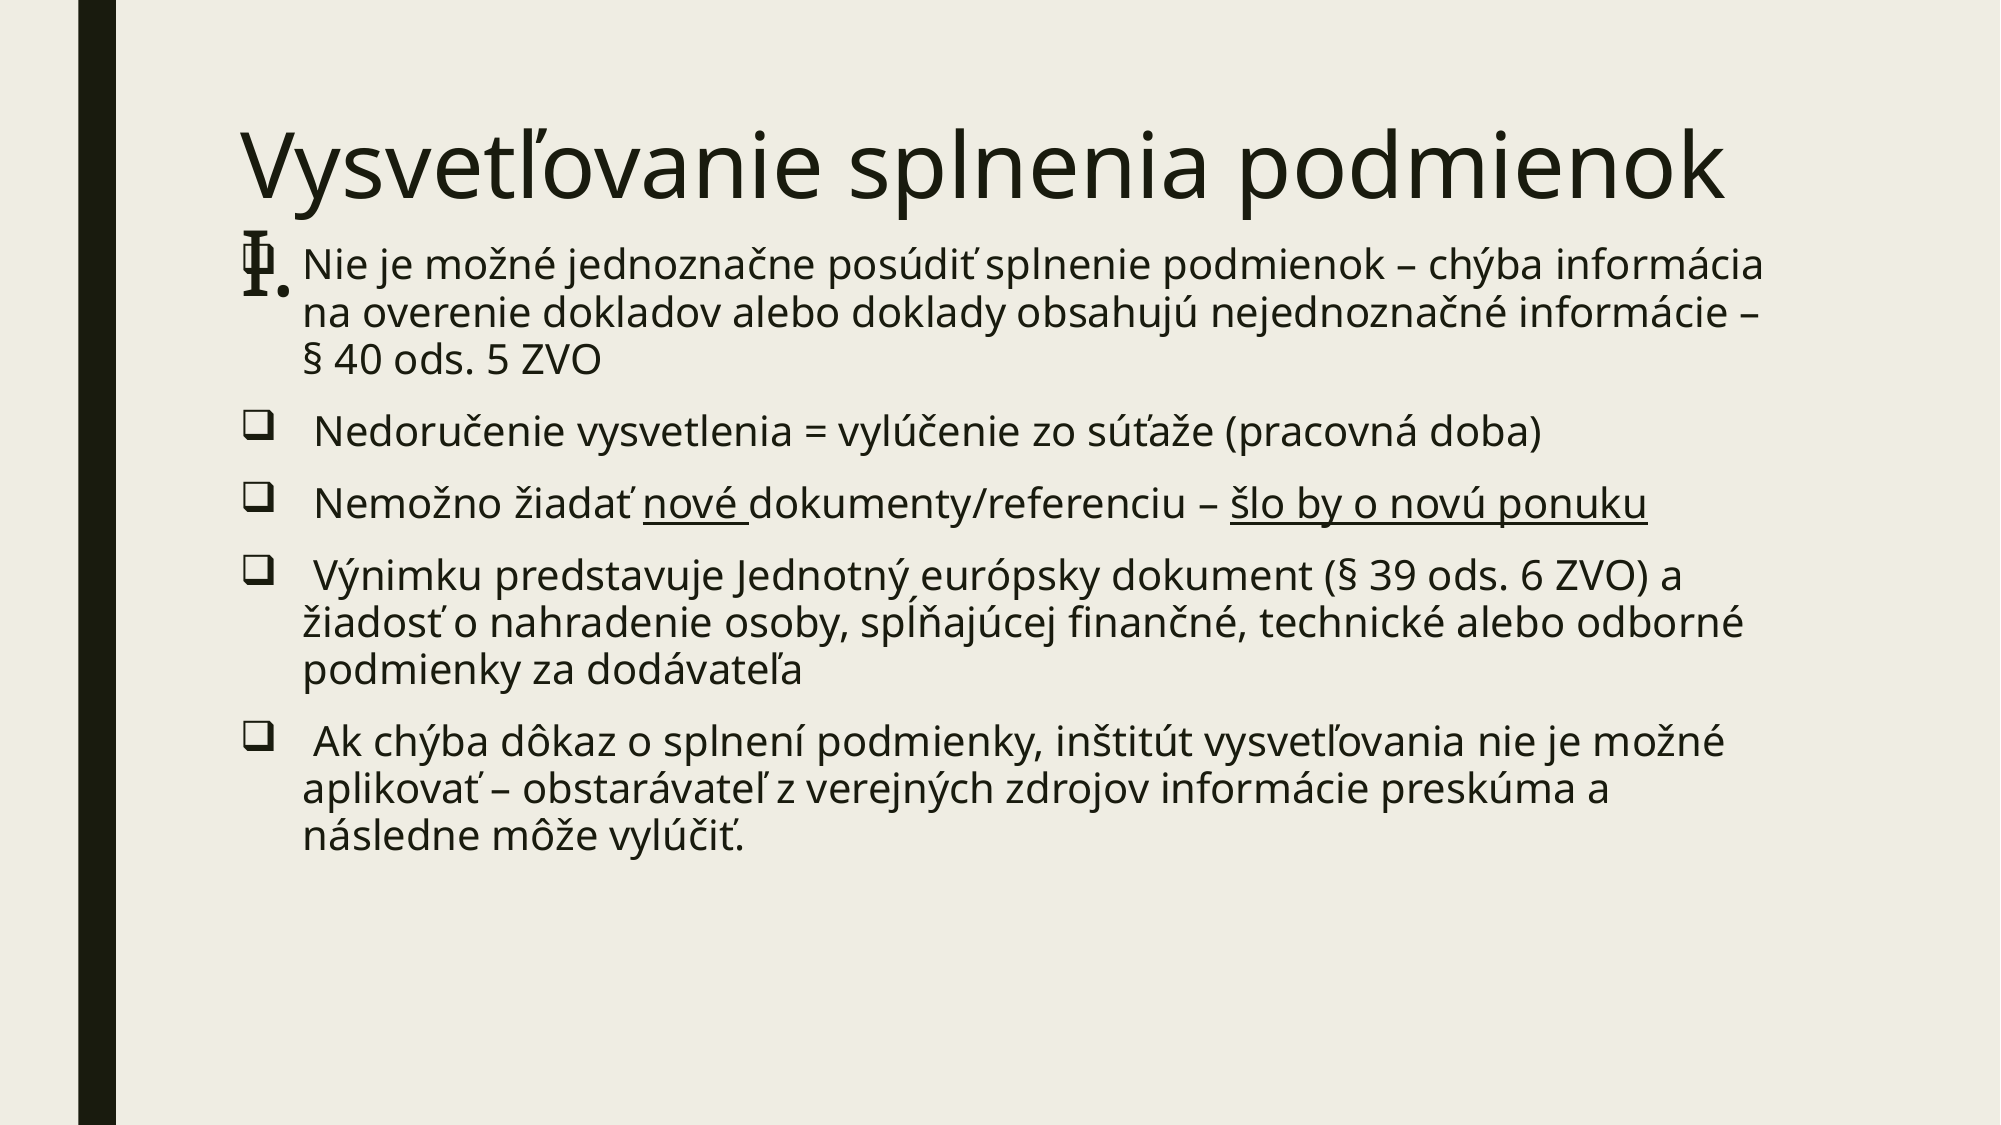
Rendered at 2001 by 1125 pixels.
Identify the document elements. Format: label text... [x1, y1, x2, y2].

list Nie je možné jednoznačne posúdiť splnenie podmienok – chýba informácia na overenie dokladov alebo doklady obsahujú nejednoznačné informácie – § 40 ods. 5 ZVO Nedoručenie vysvetlenia = vylúčenie zo súťaže (pracovná doba) Nemožno žiadať nové dokumenty/referenciu – šlo by o novú ponuku Výnimku predstavuje Jednotný európsky dokument (§ 39 ods. 6 ZVO) a žiadosť o nahradenie osoby, spĺňajúcej finančné, technické alebo odborné podmienky za dodávateľa Ak chýba dôkaz o splnení podmienky, inštitút vysvetľovania nie je možné aplikovať – obstarávateľ z verejných zdrojov informácie preskúma a následne môže vylúčiť. [225, 234, 1800, 1047]
title Vysvetľovanie splnenia podmienok I. [225, 112, 1800, 234]
